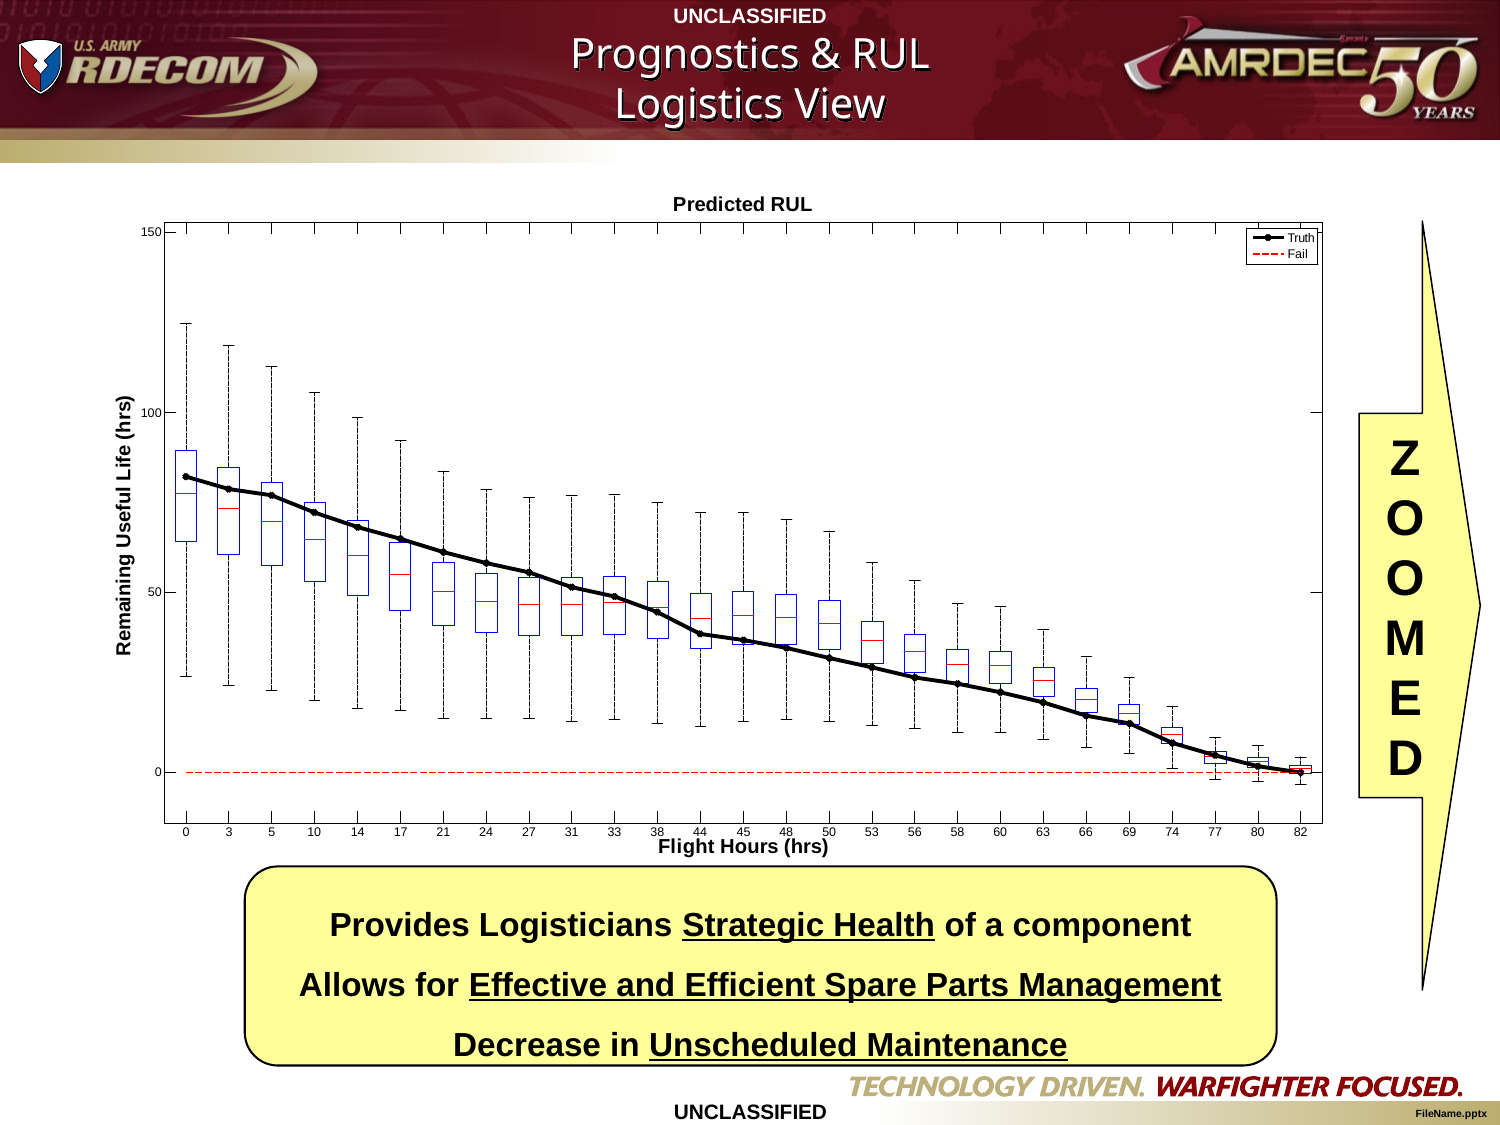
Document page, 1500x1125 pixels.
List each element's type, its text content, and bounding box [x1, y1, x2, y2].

text_box zoomED [1359, 221, 1481, 991]
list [102, 165, 1345, 881]
title Prognostics & RUL Logistics View [315, 6, 1185, 149]
picture [0, 0, 1500, 140]
text_box Provides Logisticians Strategic Health of a component Allows for Effective and Efficient Spare Parts Management Decrease in Unscheduled Maintenance [244, 889, 1277, 1066]
